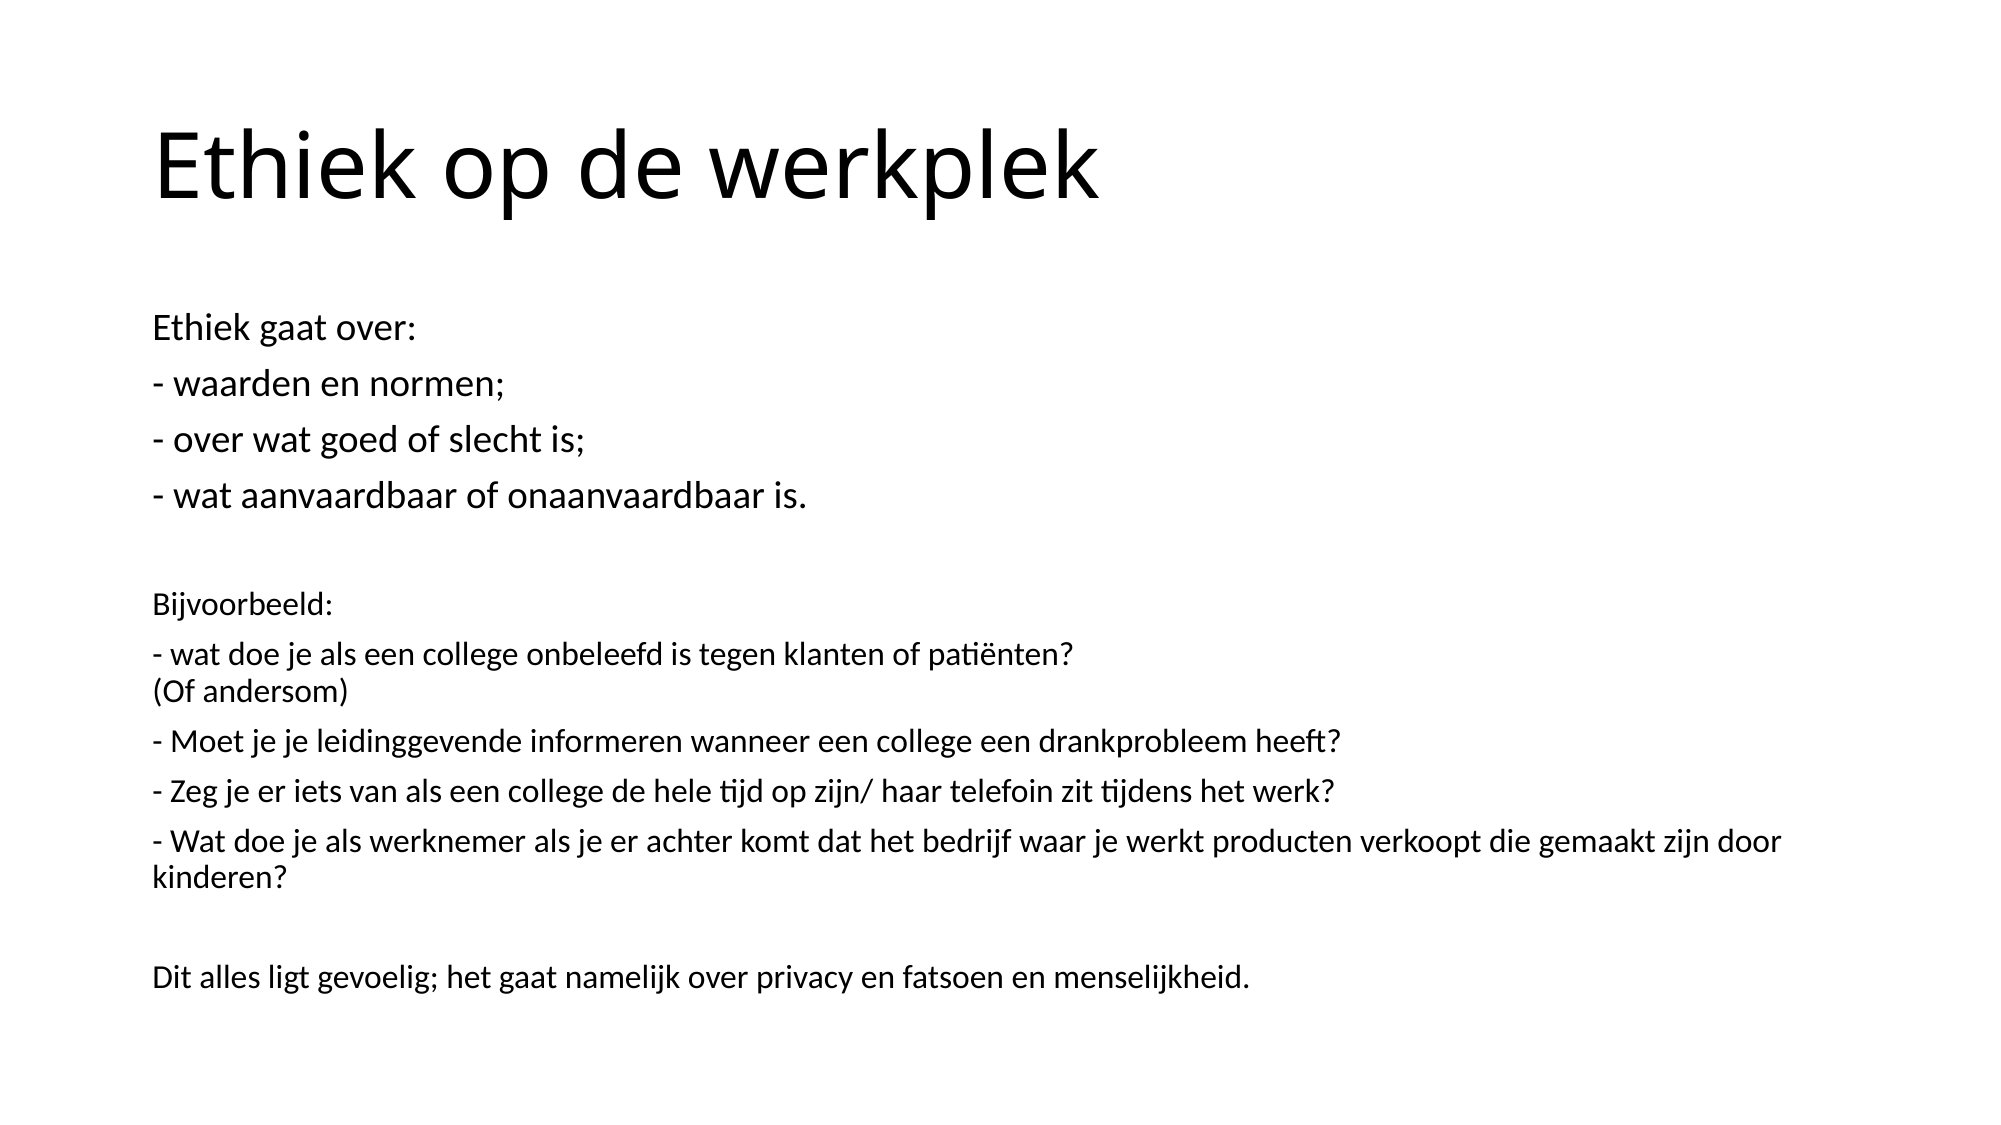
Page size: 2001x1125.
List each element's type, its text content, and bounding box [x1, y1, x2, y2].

list Ethiek gaat over: - waarden en normen; - over wat goed of slecht is; - wat aanvaardbaar of onaanvaardbaar is. Bijvoorbeeld: - wat doe je als een college onbeleefd is tegen klanten of patiënten? (Of andersom) - Moet je je leidinggevende informeren wanneer een college een drankprobleem heeft? - Zeg je er iets van als een college de hele tijd op zijn/ haar telefoin zit tijdens het werk? - Wat doe je als werknemer als je er achter komt dat het bedrijf waar je werkt producten verkoopt die gemaakt zijn door kinderen? Dit alles ligt gevoelig; het gaat namelijk over privacy en fatsoen en menselijkheid. [137, 299, 1863, 1014]
title Ethiek op de werkplek [137, 59, 1863, 278]
